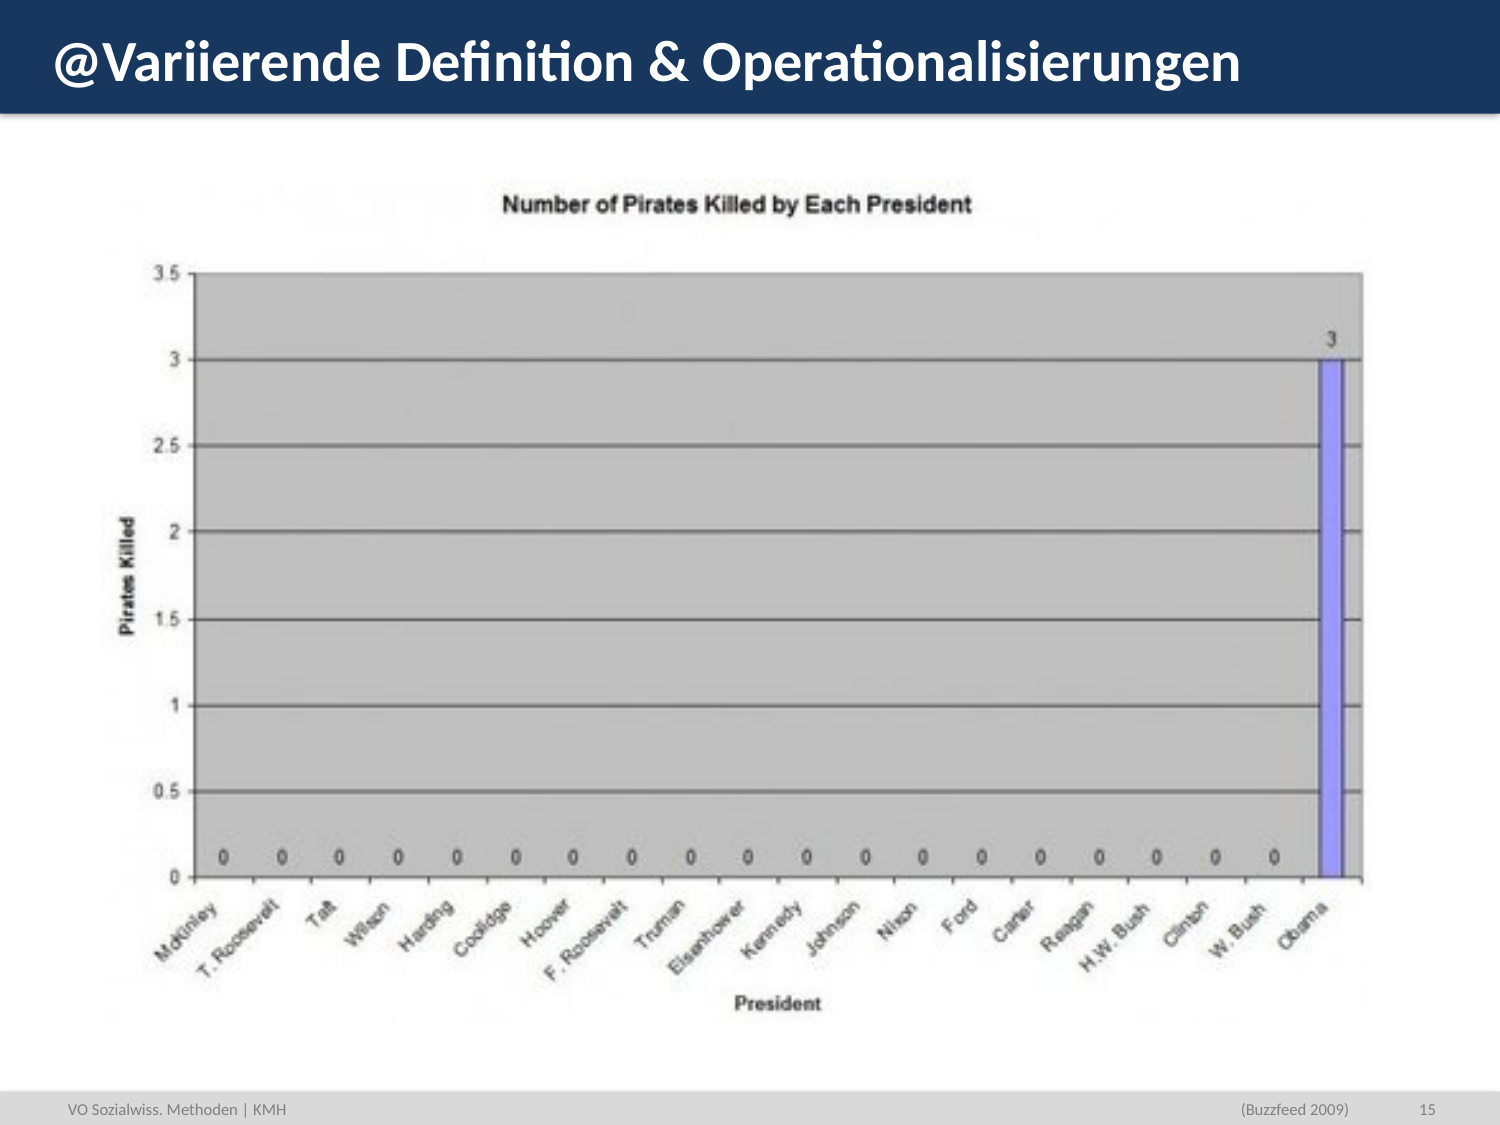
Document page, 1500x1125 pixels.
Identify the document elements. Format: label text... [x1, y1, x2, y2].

title @Variierende Definition & Operationalisierungen [35, 15, 1451, 91]
list (Buzzfeed 2009) [726, 1091, 1364, 1125]
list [100, 179, 1372, 1024]
